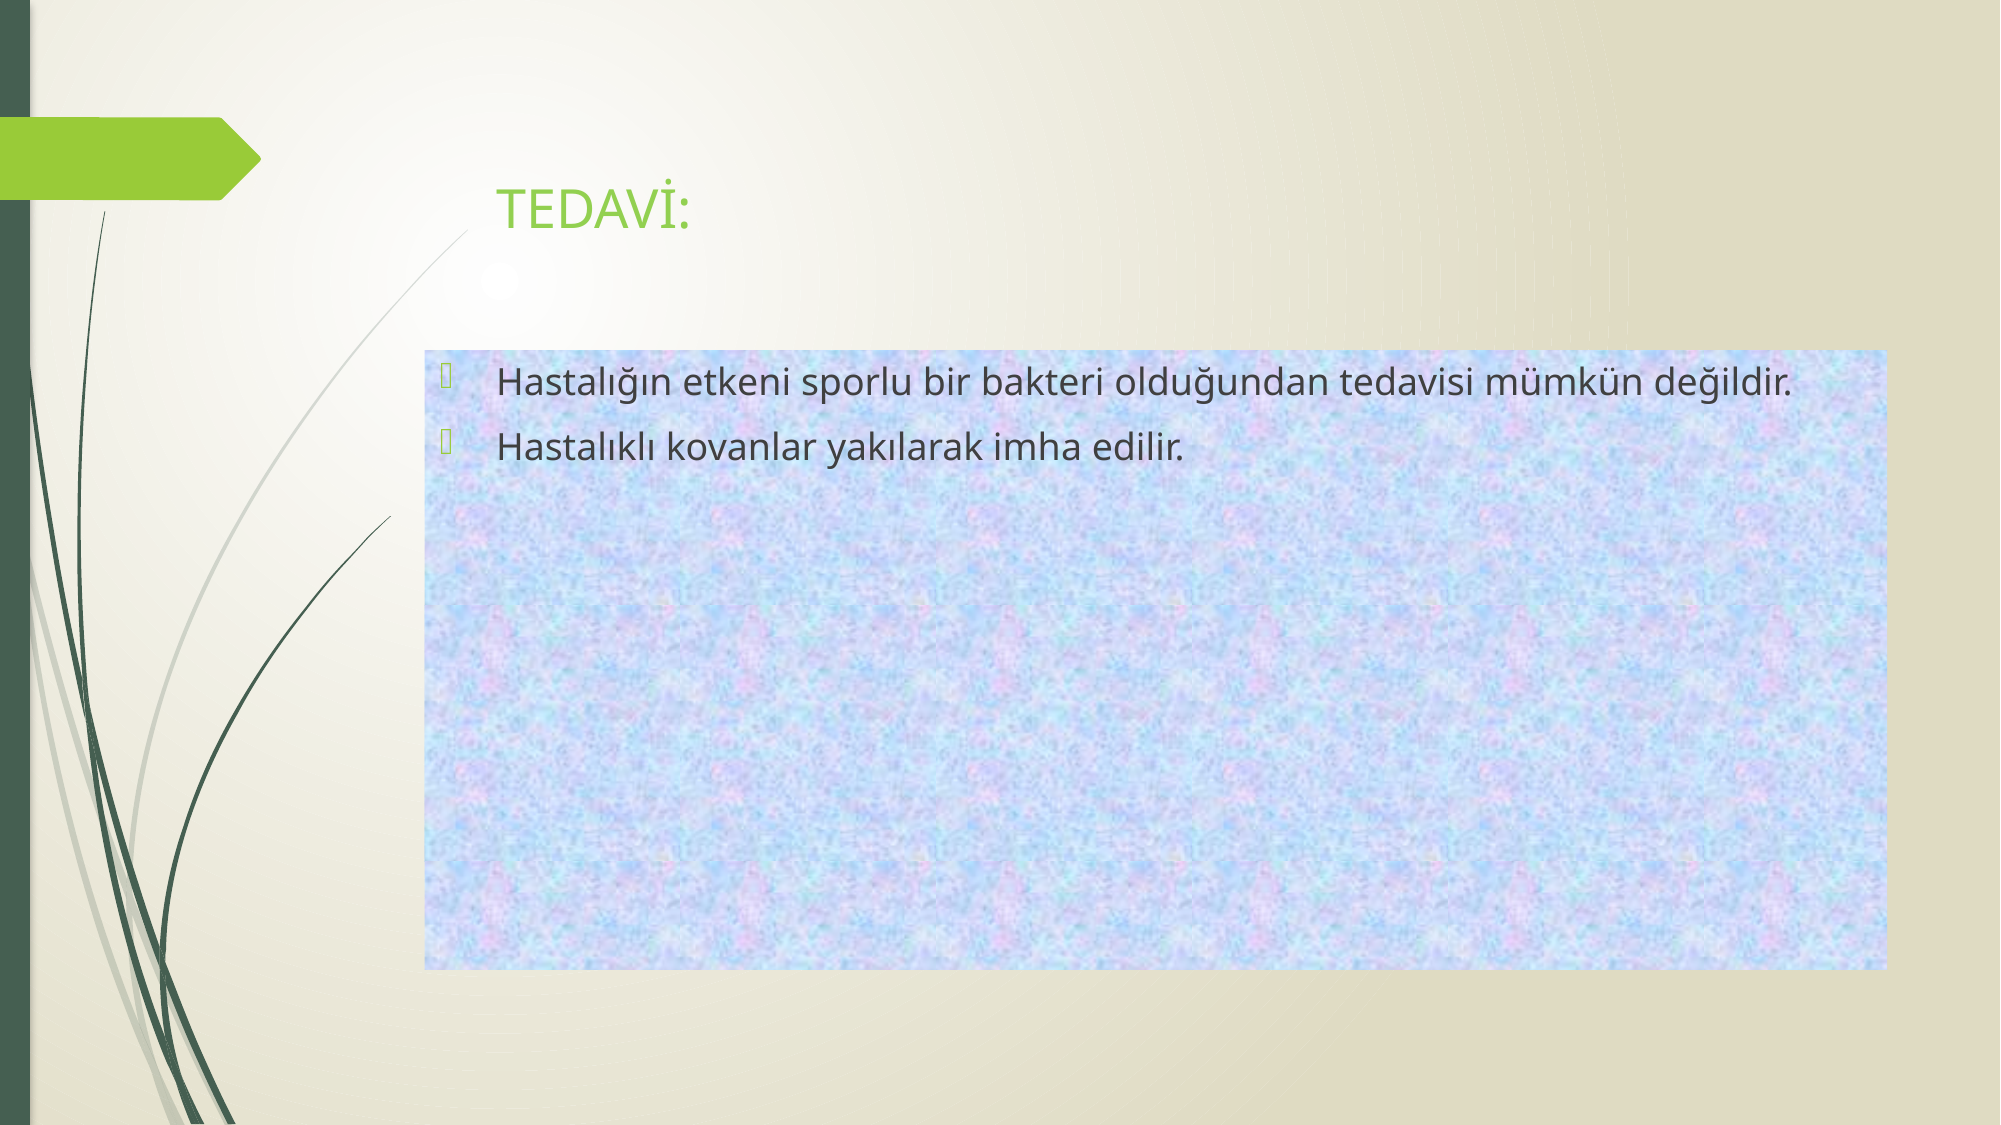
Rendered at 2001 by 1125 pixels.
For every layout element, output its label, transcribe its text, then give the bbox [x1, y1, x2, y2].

list Hastalığın etkeni sporlu bir bakteri olduğundan tedavisi mümkün değildir. Hastalıklı kovanlar yakılarak imha edilir. [424, 350, 1888, 970]
title TEDAVİ: [425, 102, 1888, 313]
